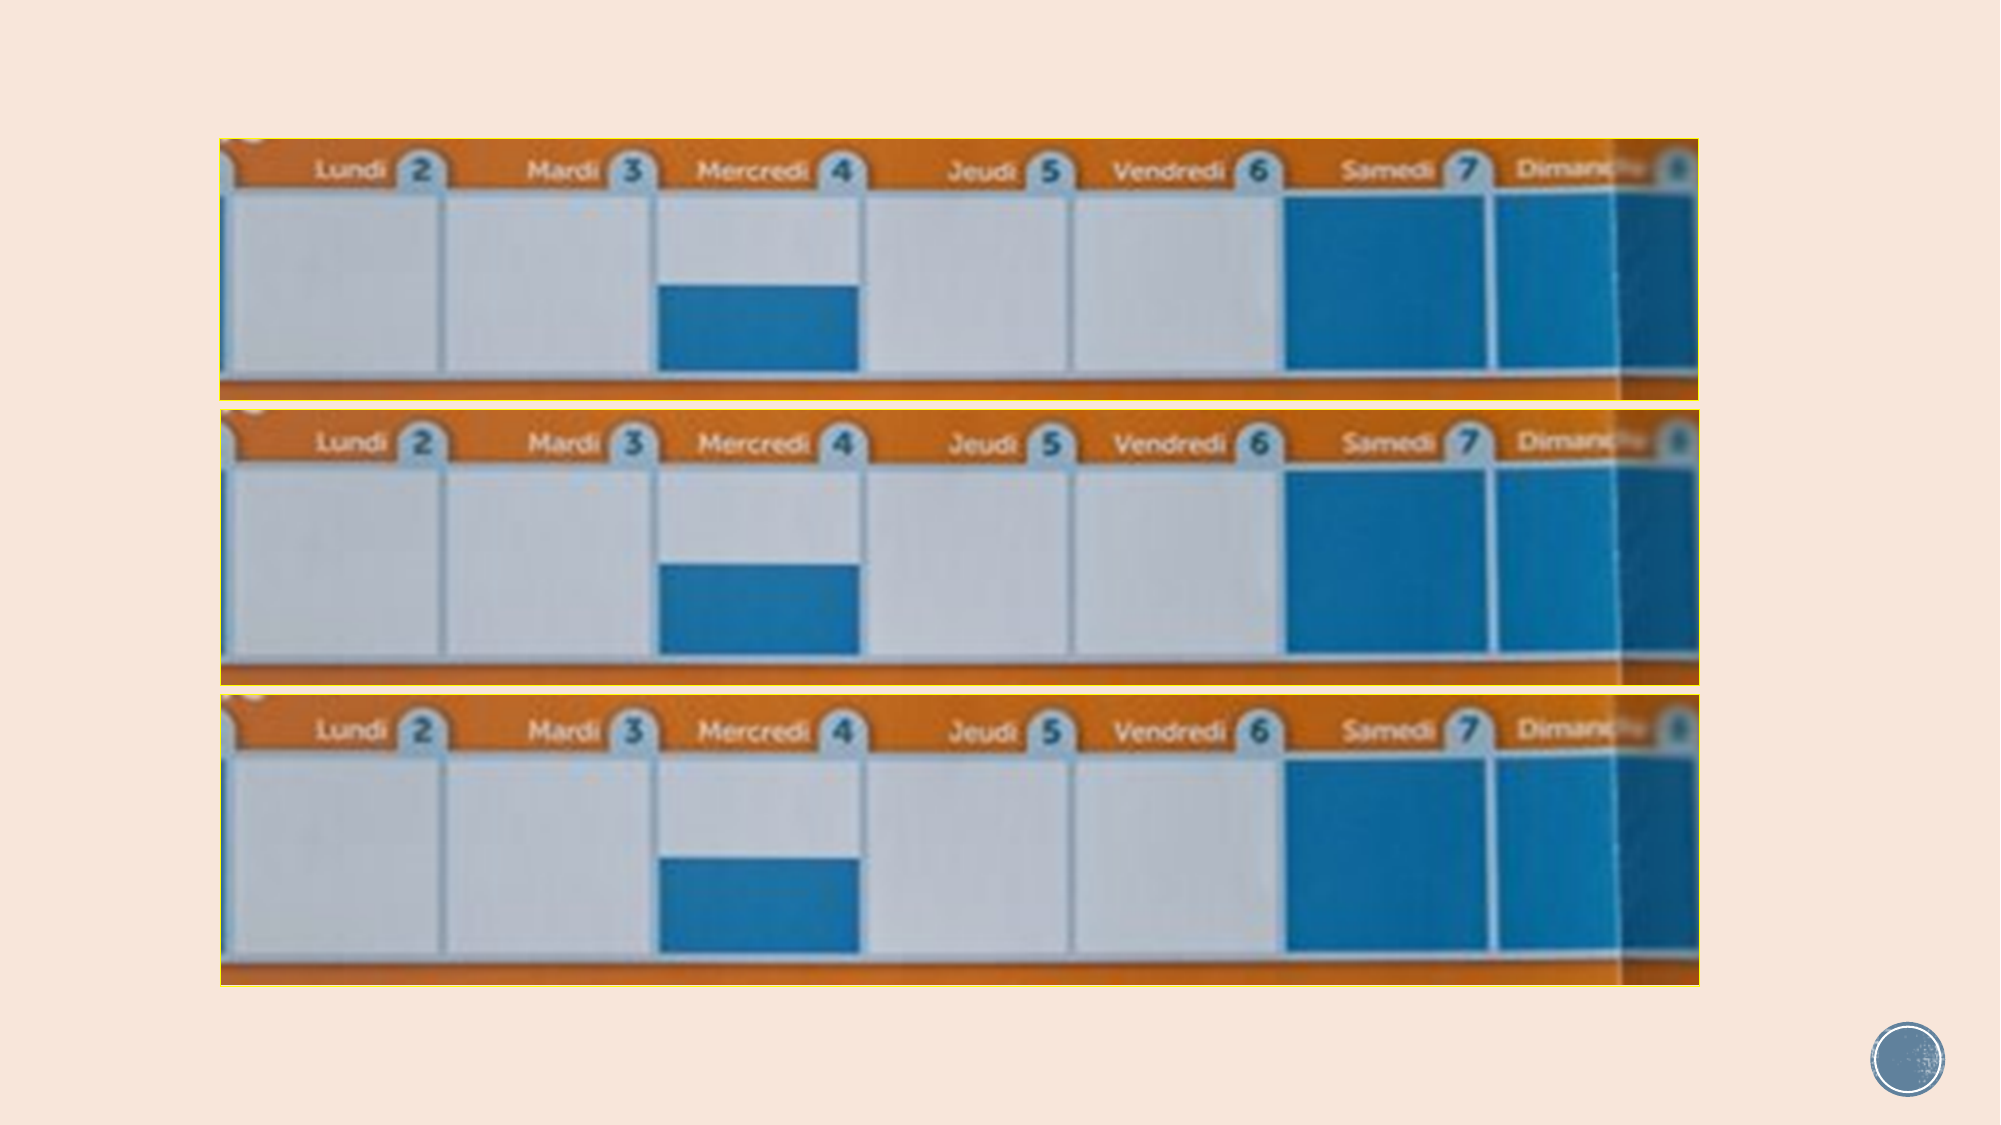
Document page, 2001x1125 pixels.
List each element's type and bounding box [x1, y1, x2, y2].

text_box [226, 700, 1697, 984]
text_box [224, 144, 1697, 399]
text_box [225, 416, 1697, 682]
